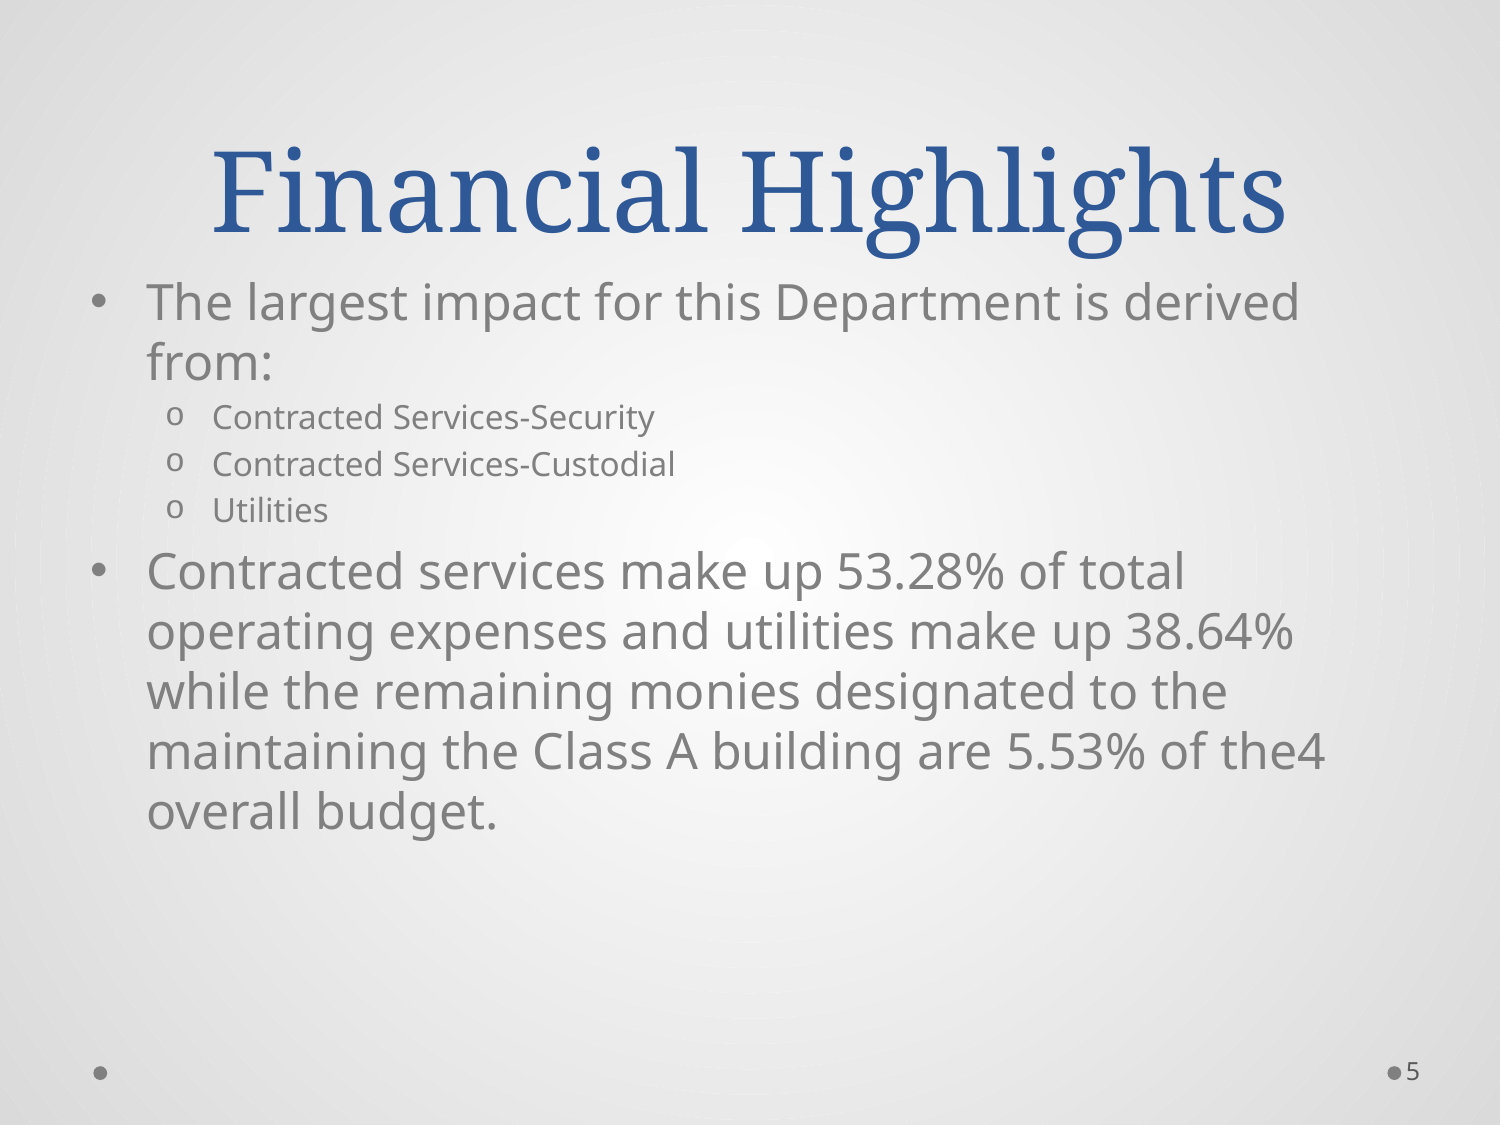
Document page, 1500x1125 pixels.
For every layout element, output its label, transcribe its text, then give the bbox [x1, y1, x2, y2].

list The largest impact for this Department is derived from: Contracted Services-Security Contracted Services-Custodial Utilities Contracted services make up 53.28% of total operating expenses and utilities make up 38.64% while the remaining monies designated to the maintaining the Class A building are 5.53% of the4 overall budget. [75, 262, 1425, 1005]
title Financial Highlights [75, 0, 1425, 262]
slide_number 5 [1401, 1042, 1494, 1103]
